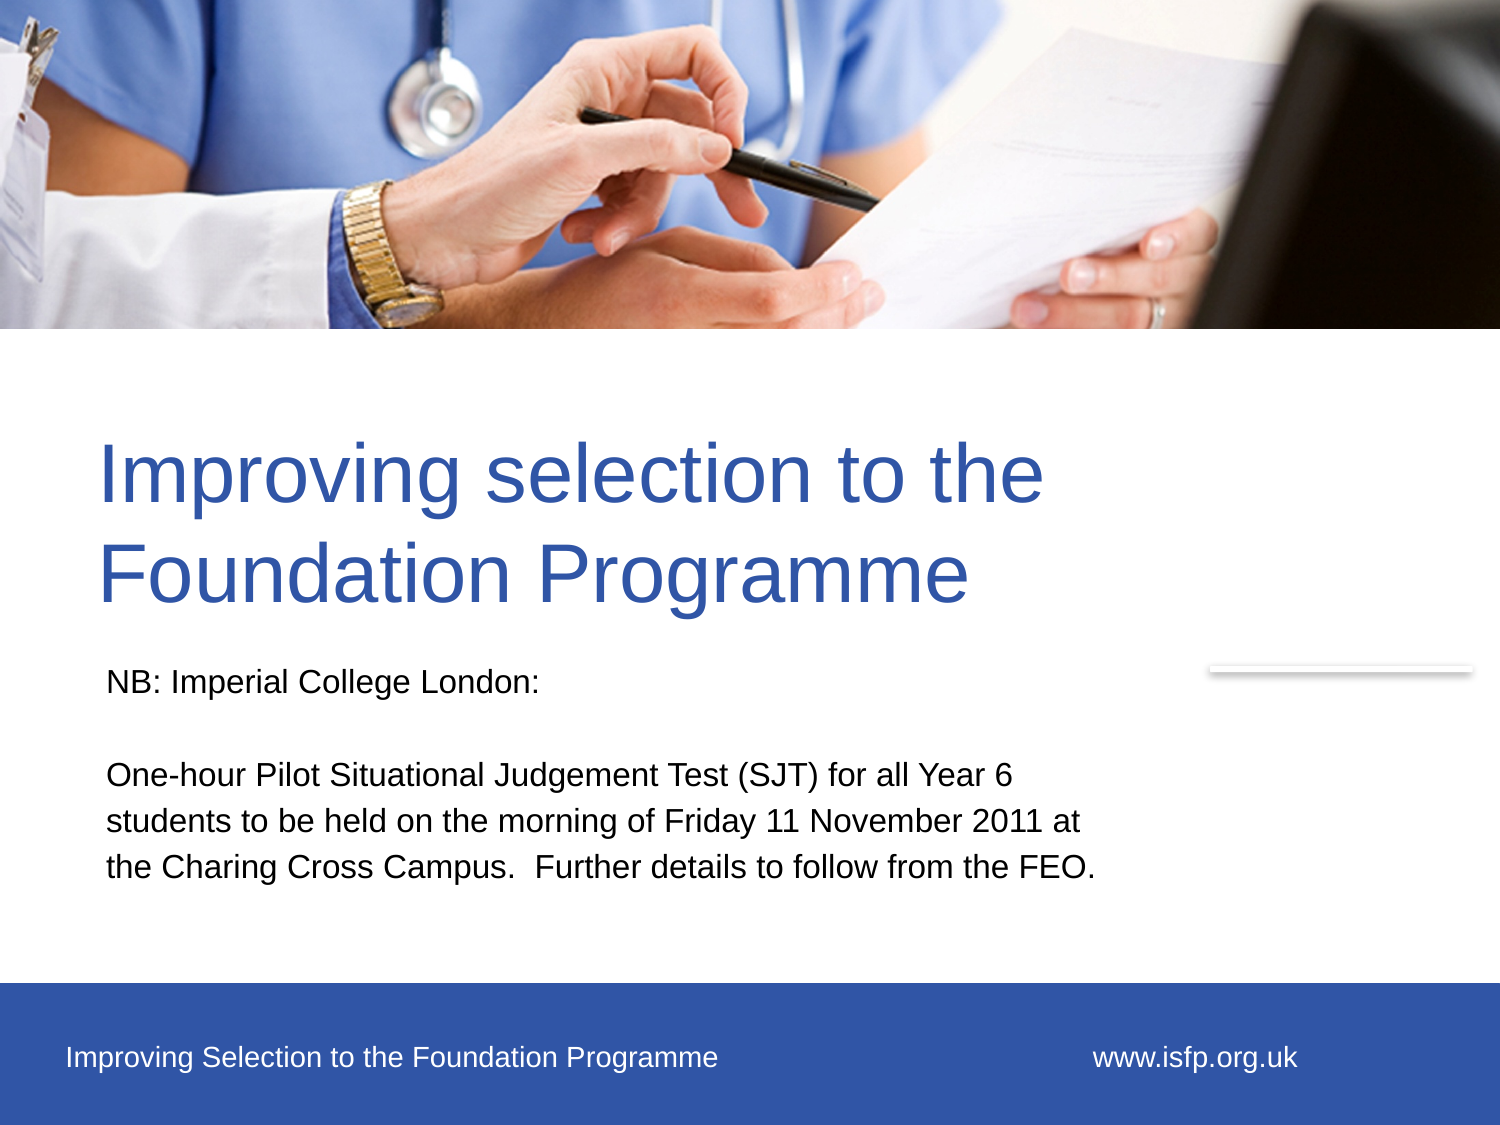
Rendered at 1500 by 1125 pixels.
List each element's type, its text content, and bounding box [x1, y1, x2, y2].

picture [0, 0, 1500, 329]
title Improving selection to the Foundation Programme [81, 398, 1470, 640]
subtitle NB: Imperial College London: One-hour Pilot Situational Judgement Test (SJT) for all Year 6 students to be held on the morning of Friday 11 November 2011 at the Charing Cross Campus. Further details to follow from the FEO. [90, 652, 1141, 941]
